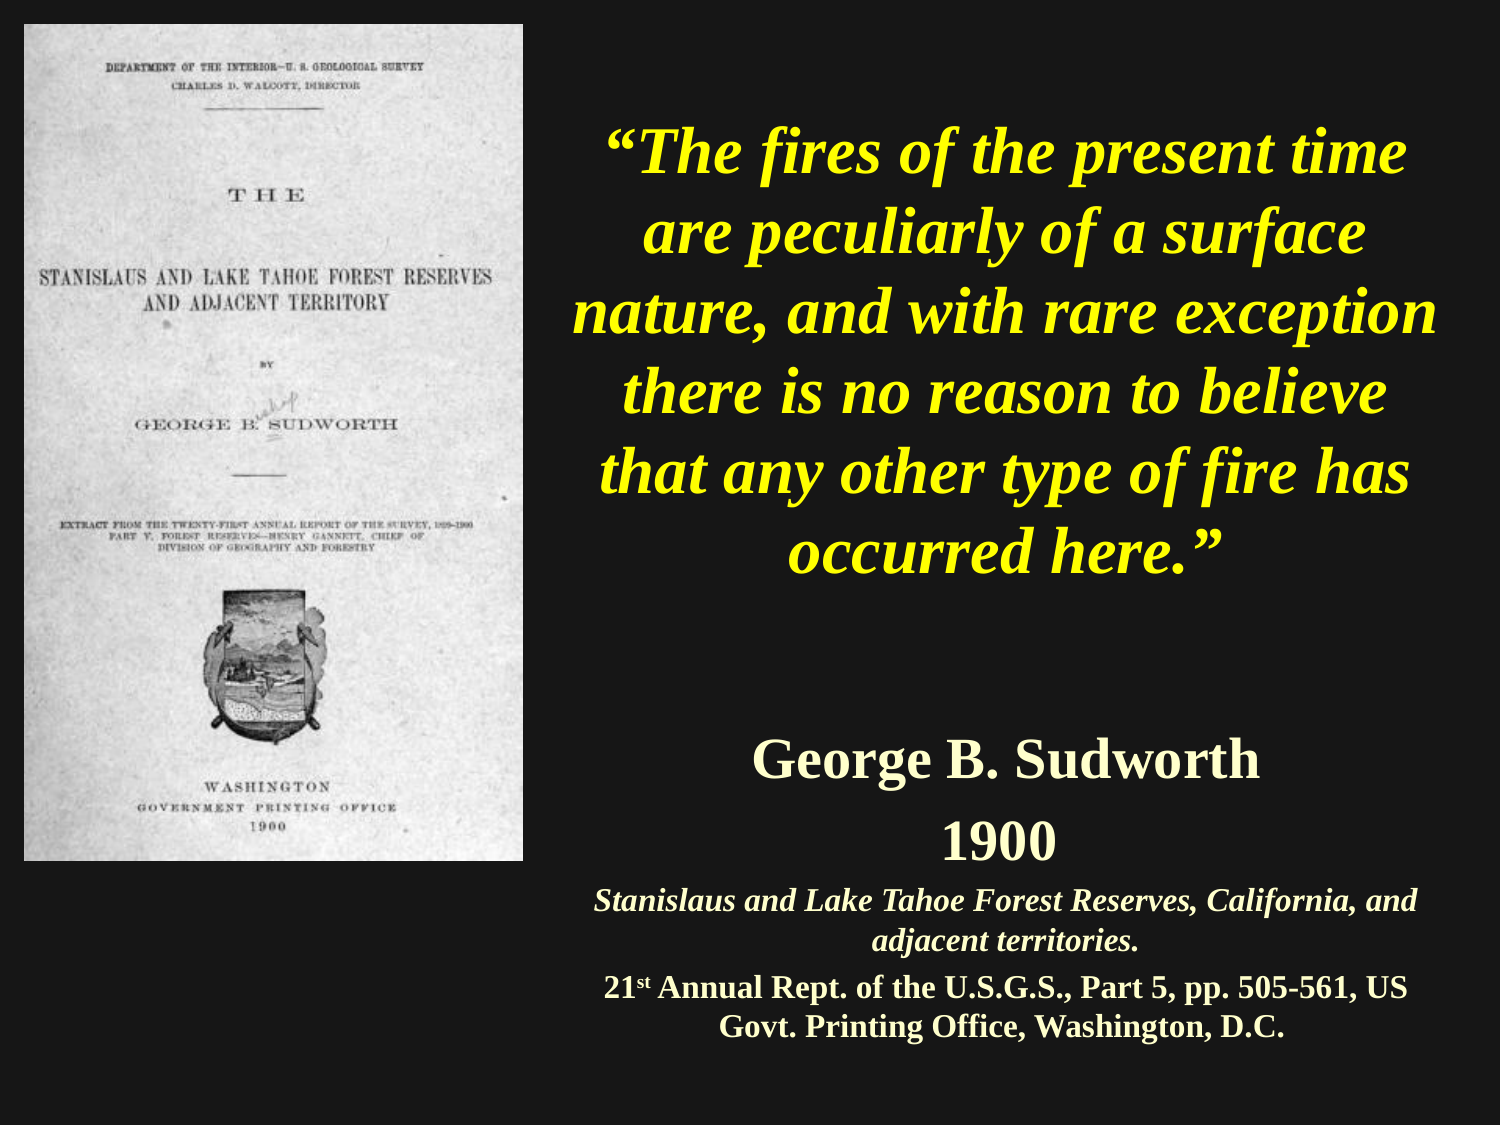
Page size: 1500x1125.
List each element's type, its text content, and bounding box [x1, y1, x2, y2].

text_box “The fires of the present time are peculiarly of a surface nature, and with rare exception there is no reason to believe that any other type of fire has occurred here.” [549, 99, 1463, 625]
picture [24, 24, 523, 862]
text_box George B. Sudworth 1900 Stanislaus and Lake Tahoe Forest Reserves, California, and adjacent territories. 21st Annual Rept. of the U.S.G.S., Part 5, pp. 505-561, US Govt. Printing Office, Washington, D.C. [562, 712, 1450, 1063]
